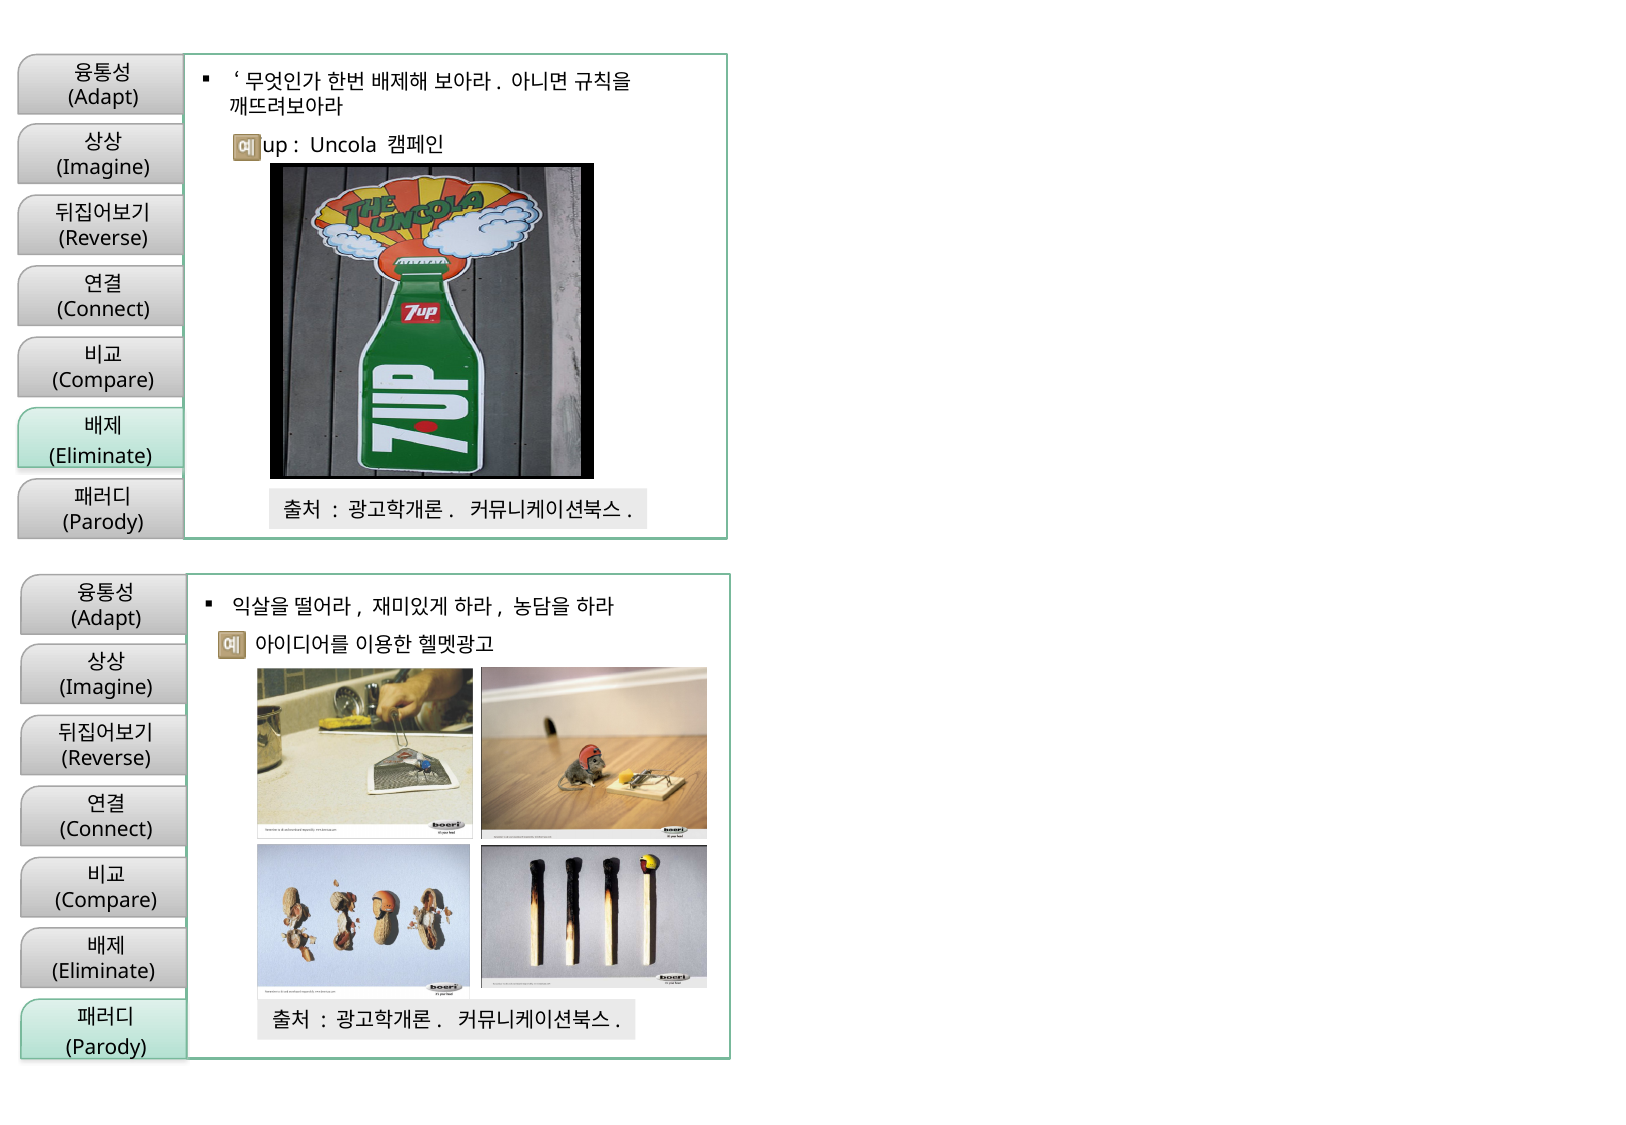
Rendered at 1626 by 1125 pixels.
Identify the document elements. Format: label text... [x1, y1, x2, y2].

text_box 연결 (Connect) [20, 786, 187, 846]
text_box 익살을 떨어라, 재미있게 하라, 농담을 하라 아이디어를 이용한 헬멧광고 [189, 586, 757, 664]
text_box 배제 (Eliminate) [18, 407, 184, 468]
picture [233, 133, 261, 162]
text_box 융통성 (Adapt) [20, 574, 187, 635]
picture [270, 163, 594, 480]
picture [218, 631, 246, 659]
picture [256, 843, 471, 1000]
text_box 상상 (Imagine) [20, 644, 187, 704]
text_box 출처 : 광고학개론. 커뮤니케이션북스. [269, 488, 648, 529]
text_box [183, 54, 727, 539]
picture [480, 667, 707, 839]
text_box 뒤집어보기 (Reverse) [18, 195, 184, 255]
text_box 패러디 (Parody) [18, 478, 184, 539]
picture [257, 668, 474, 839]
picture [480, 845, 707, 988]
text_box 패러디 (Parody) [20, 999, 187, 1059]
text_box 뒤집어보기 (Reverse) [20, 715, 187, 775]
text_box [186, 574, 730, 1059]
text_box 상상 (Imagine) [18, 123, 184, 184]
text_box 배제 (Eliminate) [20, 927, 187, 988]
text_box 융통성 (Adapt) [18, 54, 184, 114]
text_box ‘무엇인가 한번 배제해 보아라. 아니면 규칙을 깨뜨려보아라 7up : Uncola 캠페인 [186, 61, 754, 164]
text_box 비교 (Compare) [20, 857, 187, 917]
text_box 출처 : 광고학개론. 커뮤니케이션북스. [257, 999, 636, 1040]
text_box 비교 (Compare) [18, 337, 184, 397]
text_box 연결 (Connect) [18, 265, 184, 326]
